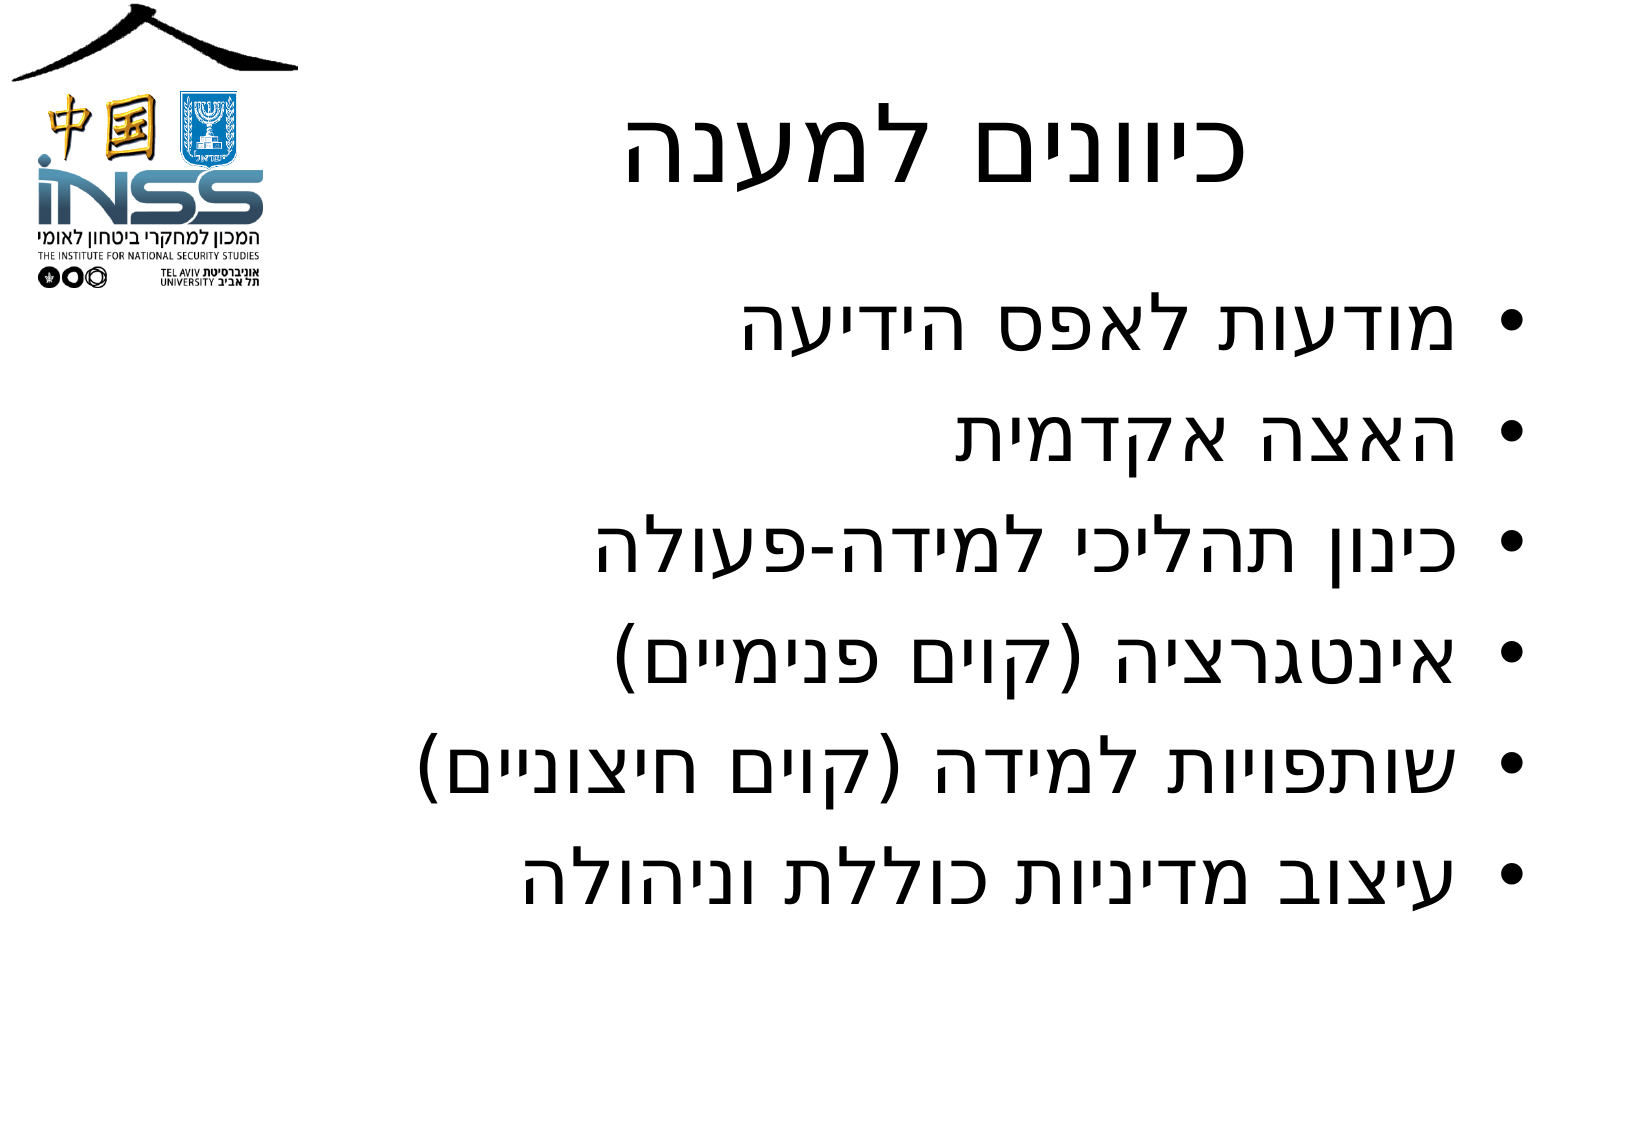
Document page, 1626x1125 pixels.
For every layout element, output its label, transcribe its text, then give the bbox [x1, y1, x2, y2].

picture [0, 0, 298, 86]
title כיוונים למענה [324, 45, 1544, 233]
picture [38, 87, 263, 288]
list מודעות לאפס הידיעה האצה אקדמית כינון תהליכי למידה-פעולה אינטגרציה (קוים פנימיים) שותפויות למידה (קוים חיצוניים) עיצוב מדיניות כוללת וניהולה [81, 262, 1544, 1005]
